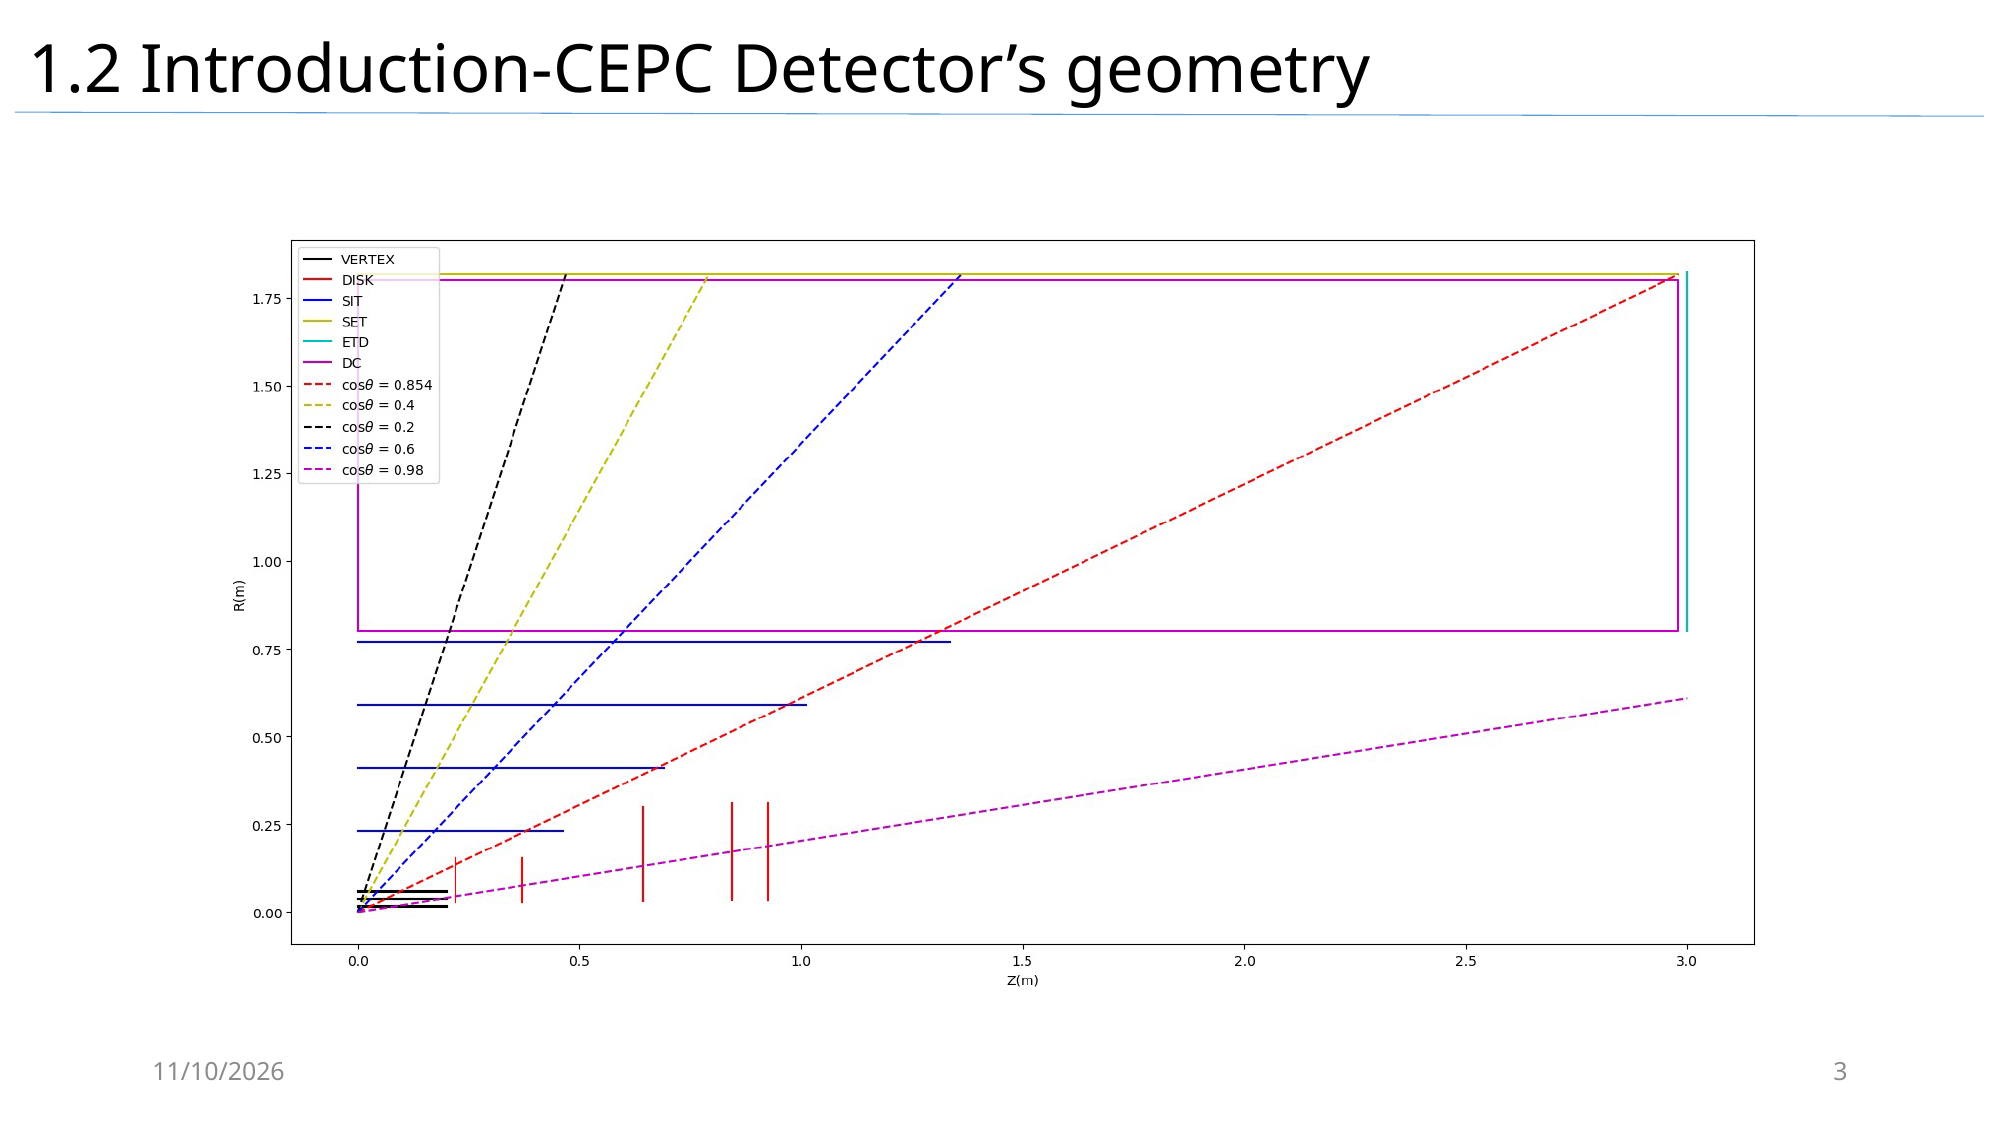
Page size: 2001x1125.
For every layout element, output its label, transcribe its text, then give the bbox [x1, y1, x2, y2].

text_box 1.2 Introduction-CEPC Detector’s geometry [13, 18, 1983, 113]
picture [55, 131, 1941, 1043]
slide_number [137, 1043, 588, 1103]
slide_number 3 [1412, 1043, 1863, 1103]
